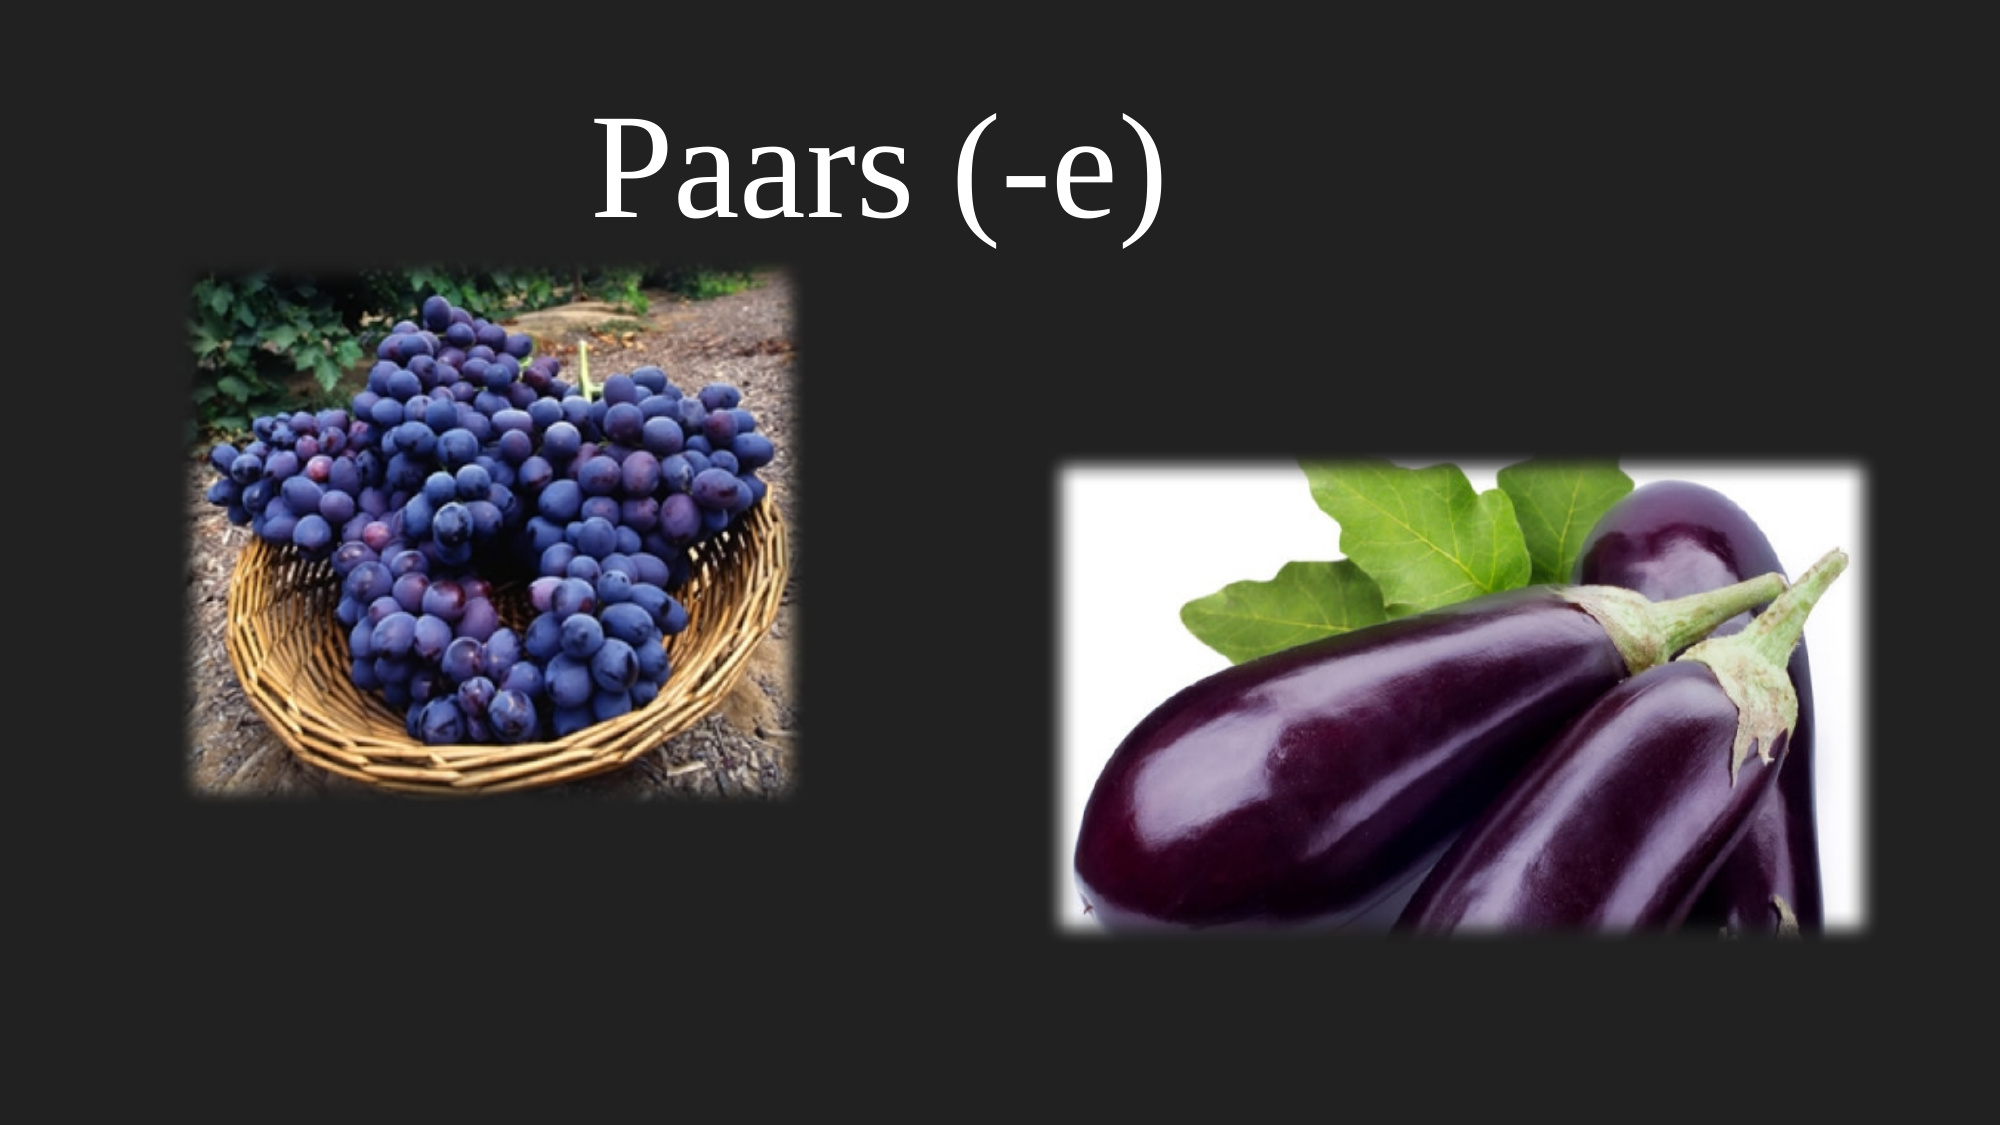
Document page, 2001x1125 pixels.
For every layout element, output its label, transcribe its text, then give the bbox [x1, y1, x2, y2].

picture [177, 256, 808, 808]
text_box Paars (-e) [575, 59, 1425, 255]
picture [1043, 449, 1880, 945]
